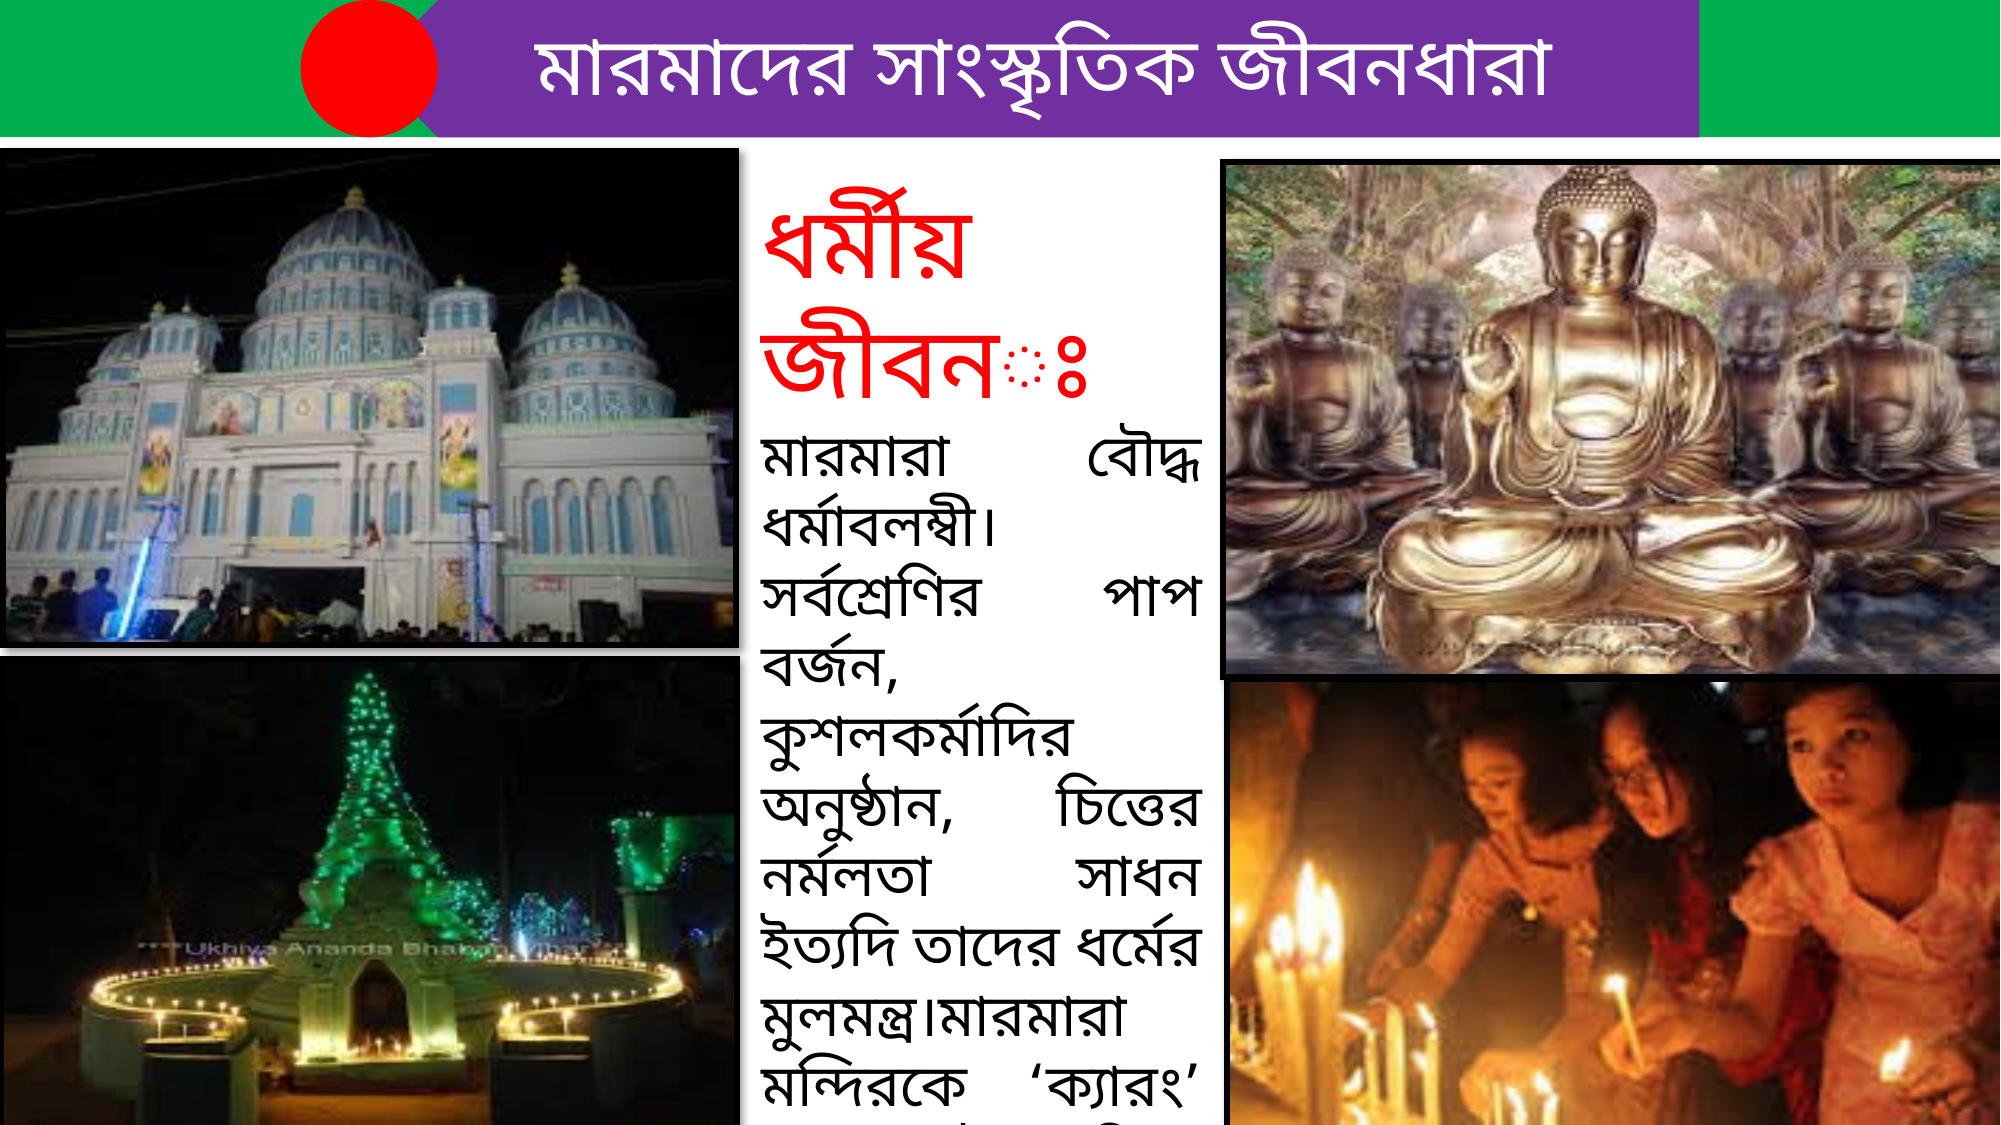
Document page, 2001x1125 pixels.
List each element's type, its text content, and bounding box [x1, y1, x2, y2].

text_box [0, 0, 2000, 138]
picture [4, 662, 734, 1125]
picture [6, 154, 733, 643]
picture [1229, 682, 2000, 1125]
text_box ধর্মীয় জীবনঃ মারমারা বৌদ্ধ ধর্মাবলম্বী।সর্বশ্রেণির পাপ বর্জন, কুশলকর্মাদির অনুষ্ঠান, চিত্তের নর্মলতা সাধন ইত্যদি তাদের ধর্মের মুলমন্ত্র।মারমারা মন্দিরকে ‘ক্যারং’ বলে। বৌদ্ধ ভিক্ষু ‘রড়ি’দ্বারা তাদের ধর্মীয় অনুষ্ঠানাদি পরিচালনা করে। [746, 171, 1217, 1125]
picture [1226, 164, 2000, 675]
